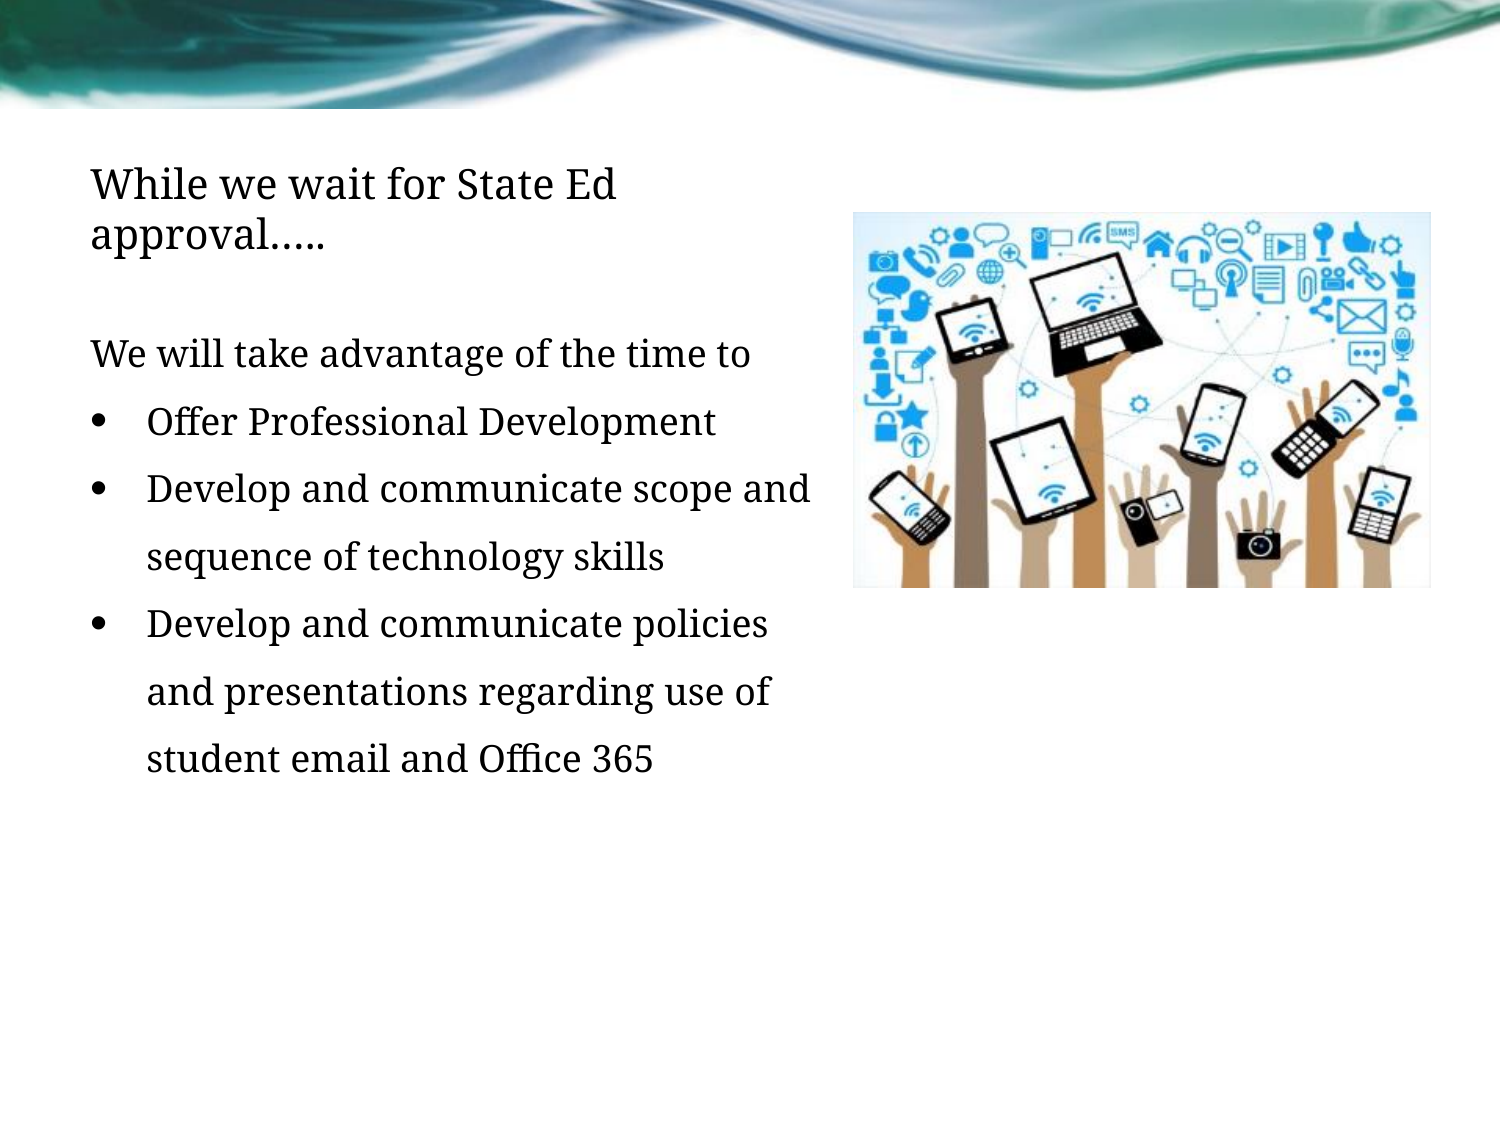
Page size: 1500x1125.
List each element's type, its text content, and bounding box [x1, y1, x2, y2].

title While we wait for State Ed approval….. [75, 149, 838, 299]
picture [852, 212, 1431, 588]
picture [0, 0, 1500, 109]
list We will take advantage of the time to Offer Professional Development Develop and communicate scope and sequence of technology skills Develop and communicate policies and presentations regarding use of student email and Office 365 [75, 299, 838, 1005]
